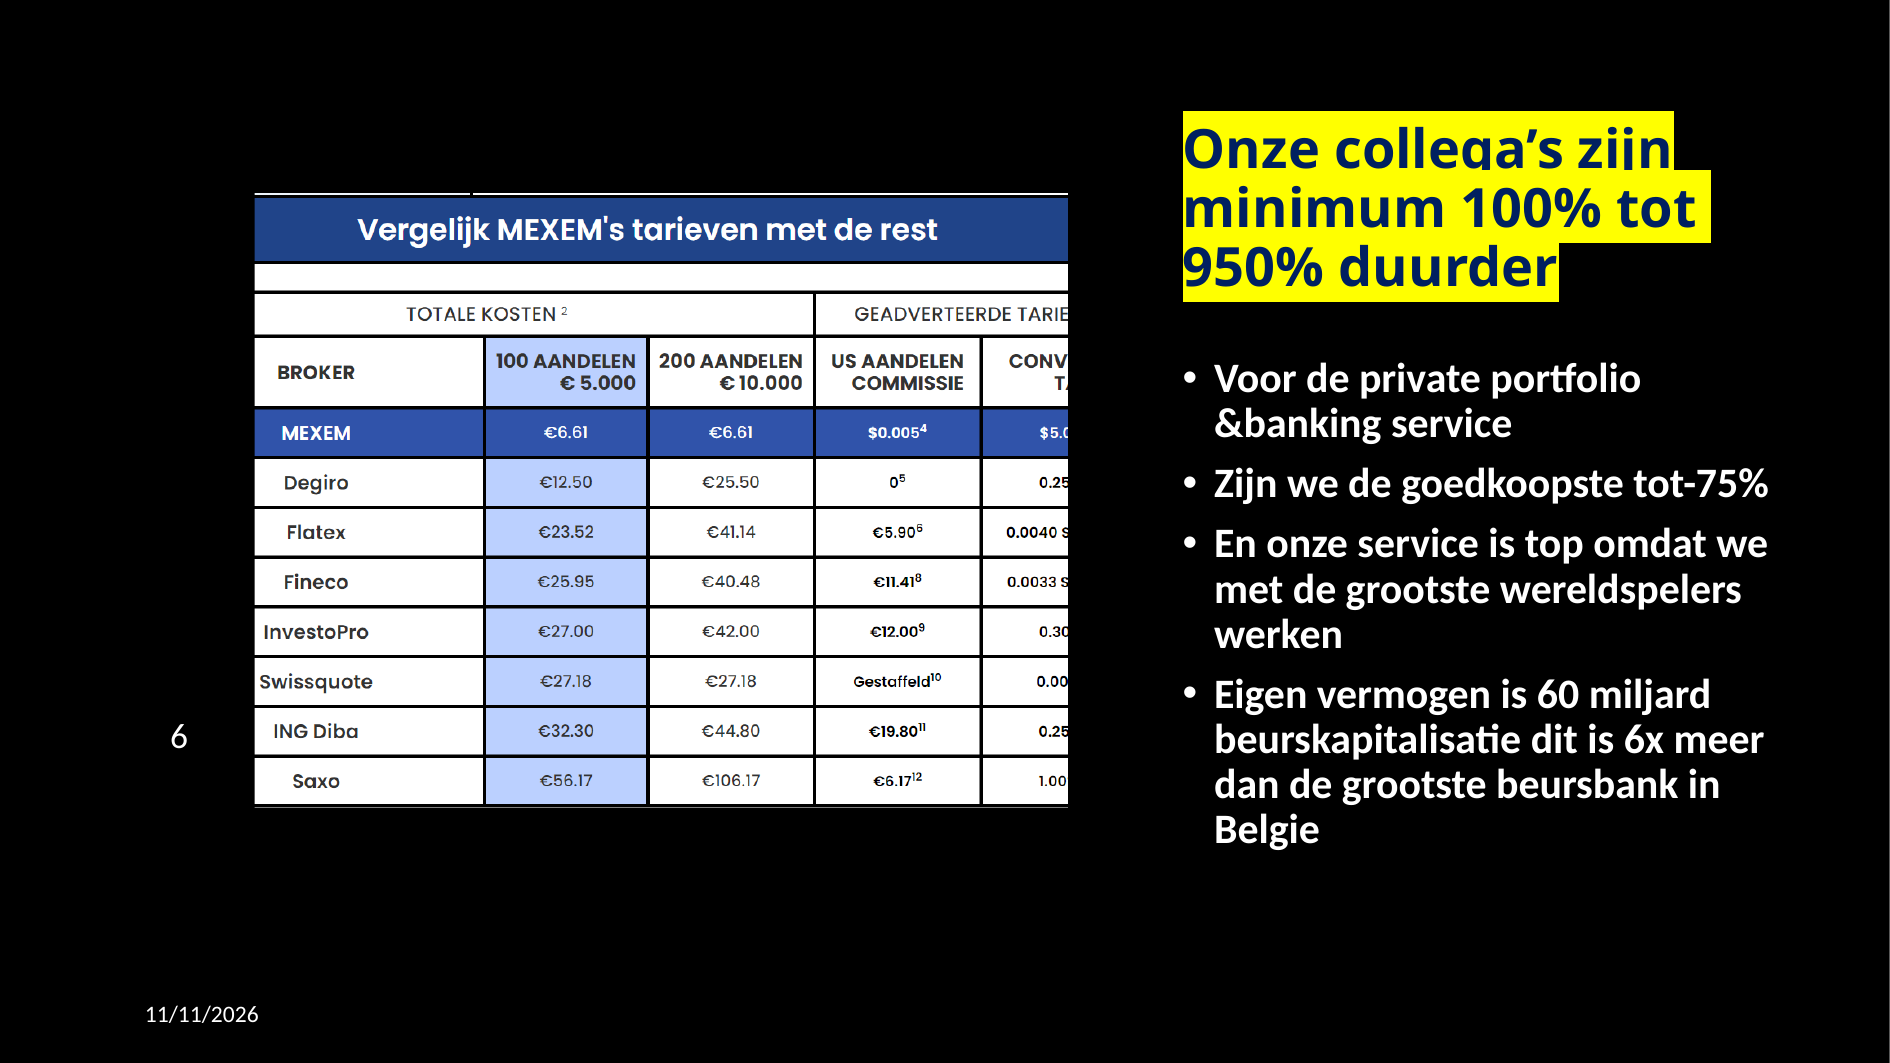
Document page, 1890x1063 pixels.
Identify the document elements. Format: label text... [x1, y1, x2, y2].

title Onze collega’s zijn minimum 100% tot 950% duurder [1167, 100, 1802, 306]
slide_number 6 [82, 708, 204, 766]
picture [254, 193, 1068, 808]
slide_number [129, 984, 556, 1042]
list Voor de private portfolio &banking service Zijn we de goedkoopste tot-75% En onze service is top omdat we met de grootste wereldspelers werken Eigen vermogen is 60 miljard beurskapitalisatie dit is 6x meer dan de grootste beursbank in Belgie [1167, 349, 1802, 895]
